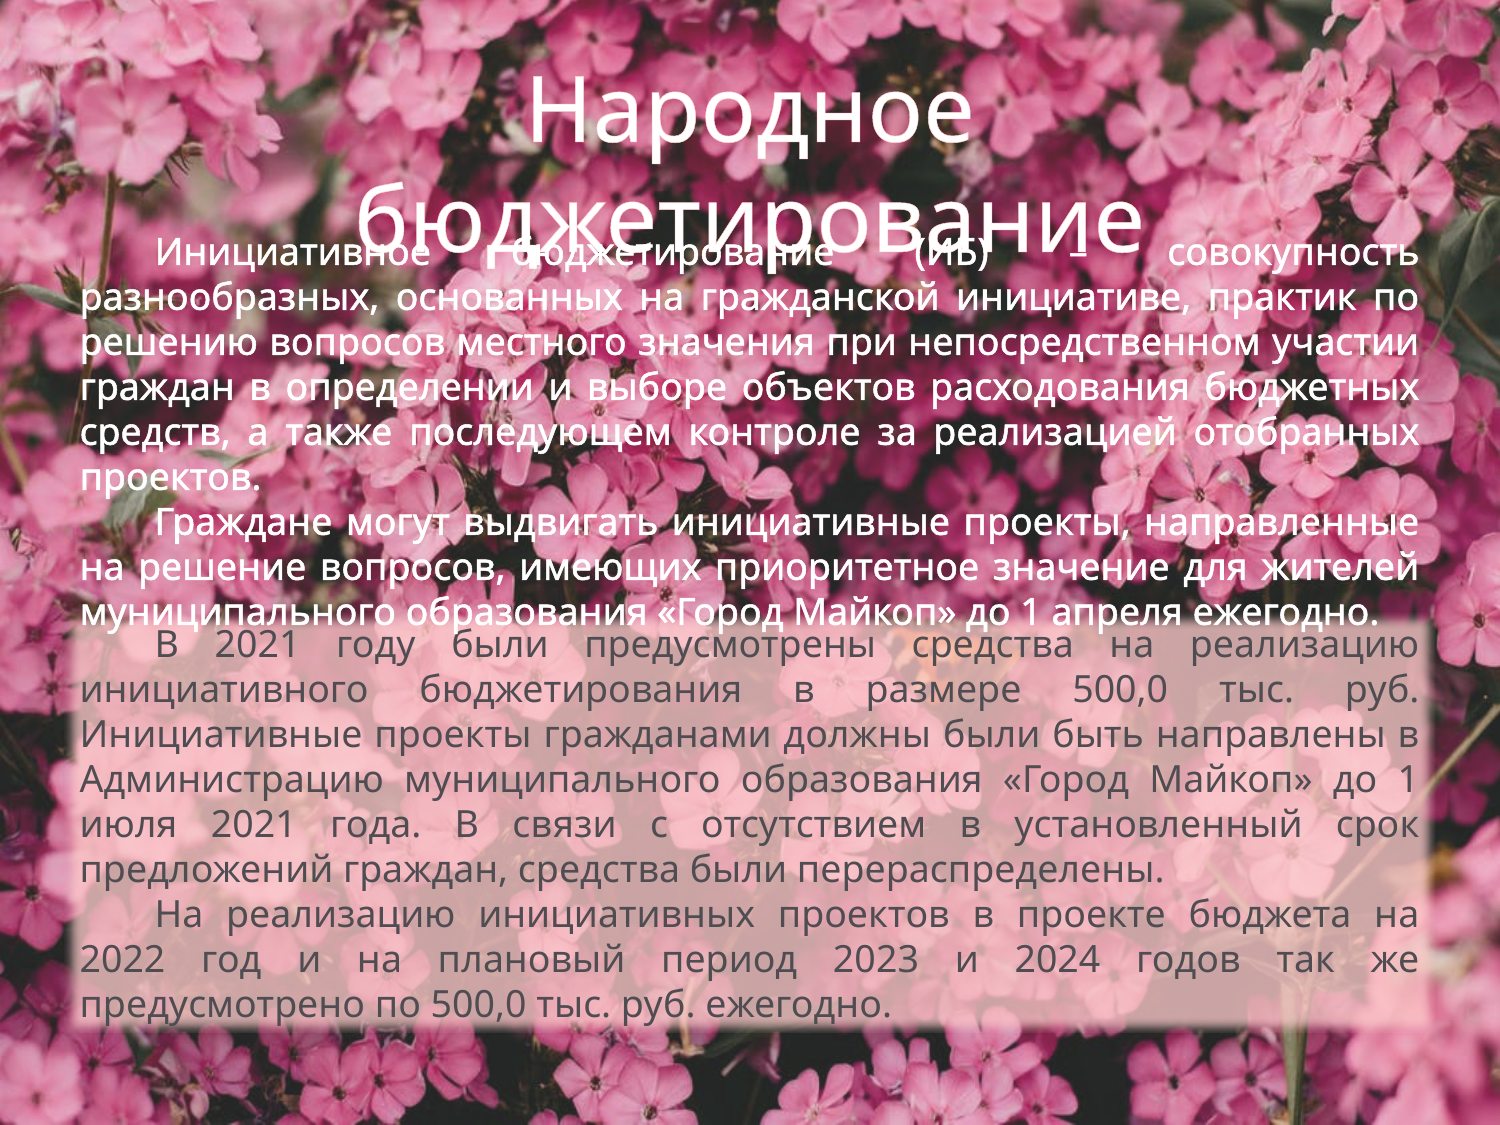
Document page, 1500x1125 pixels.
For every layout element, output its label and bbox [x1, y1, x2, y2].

text_box [64, 42, 1436, 1022]
